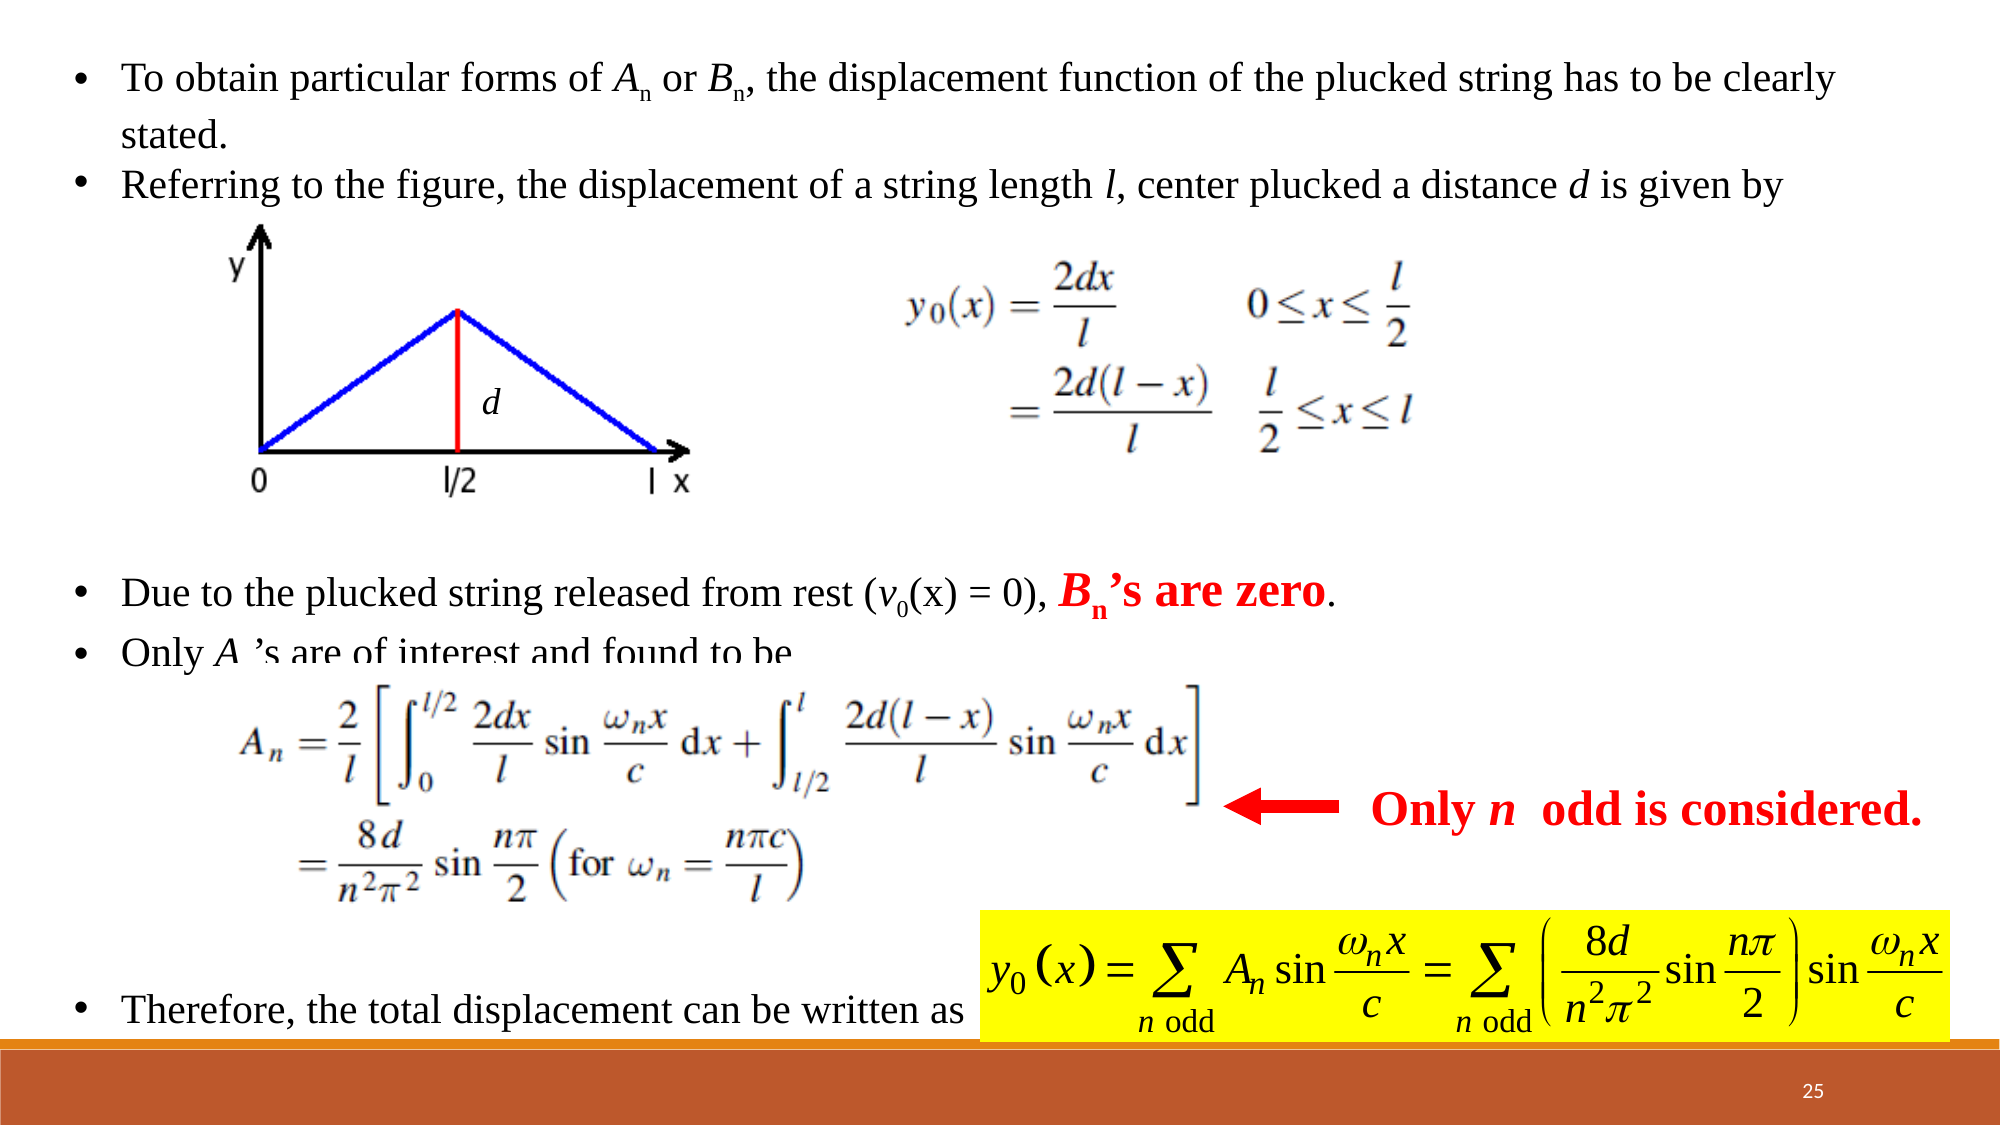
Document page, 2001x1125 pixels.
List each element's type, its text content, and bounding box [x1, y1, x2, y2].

slide_number 25 [1624, 1059, 1840, 1120]
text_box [979, 908, 1951, 1043]
text_box Only n odd is considered. [1355, 768, 1967, 844]
picture [219, 662, 1249, 929]
text_box To obtain particular forms of An or Bn, the displacement function of the plucked string has to be clearly stated. Referring to the figure, the displacement of a string length l, center plucked a distance d is given by Due to the plucked string released from rest (v0(x) = 0), Bn’s are zero. Only An’s are of interest and found to be Therefore, the total displacement can be written as [59, 42, 1950, 1040]
picture [865, 252, 1520, 486]
picture [219, 208, 716, 540]
